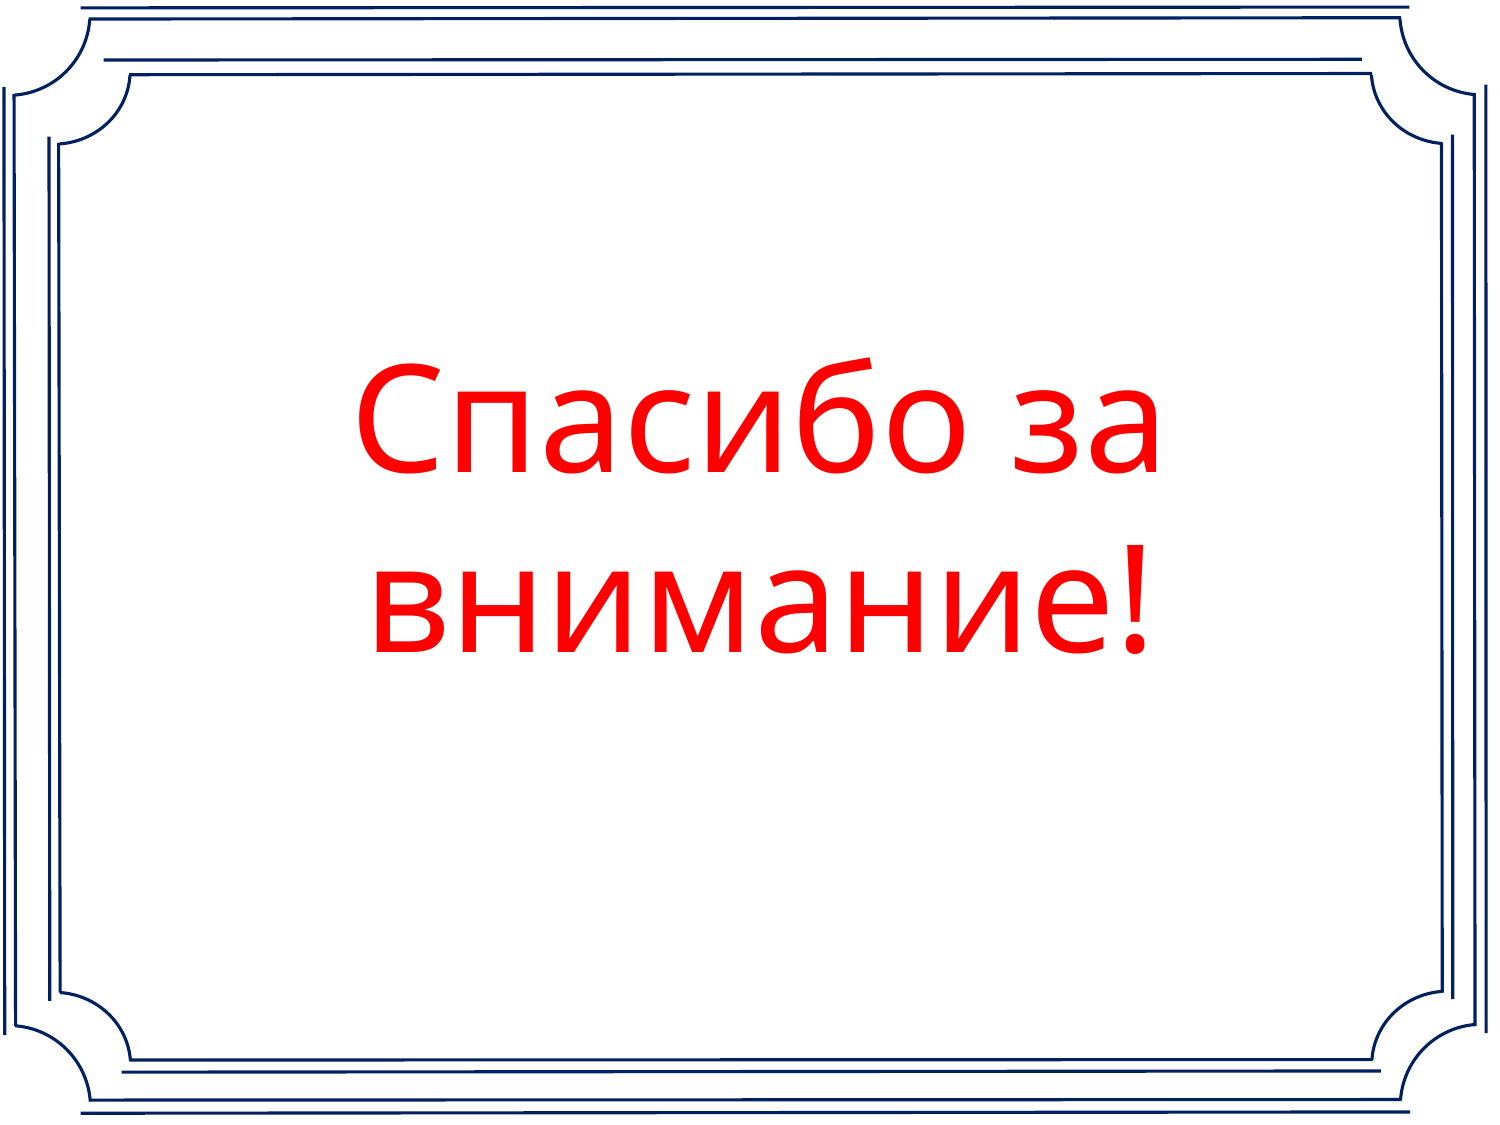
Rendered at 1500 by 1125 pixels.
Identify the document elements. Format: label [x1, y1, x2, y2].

text_box [46, 59, 1455, 1073]
text_box [1, 6, 1488, 1114]
